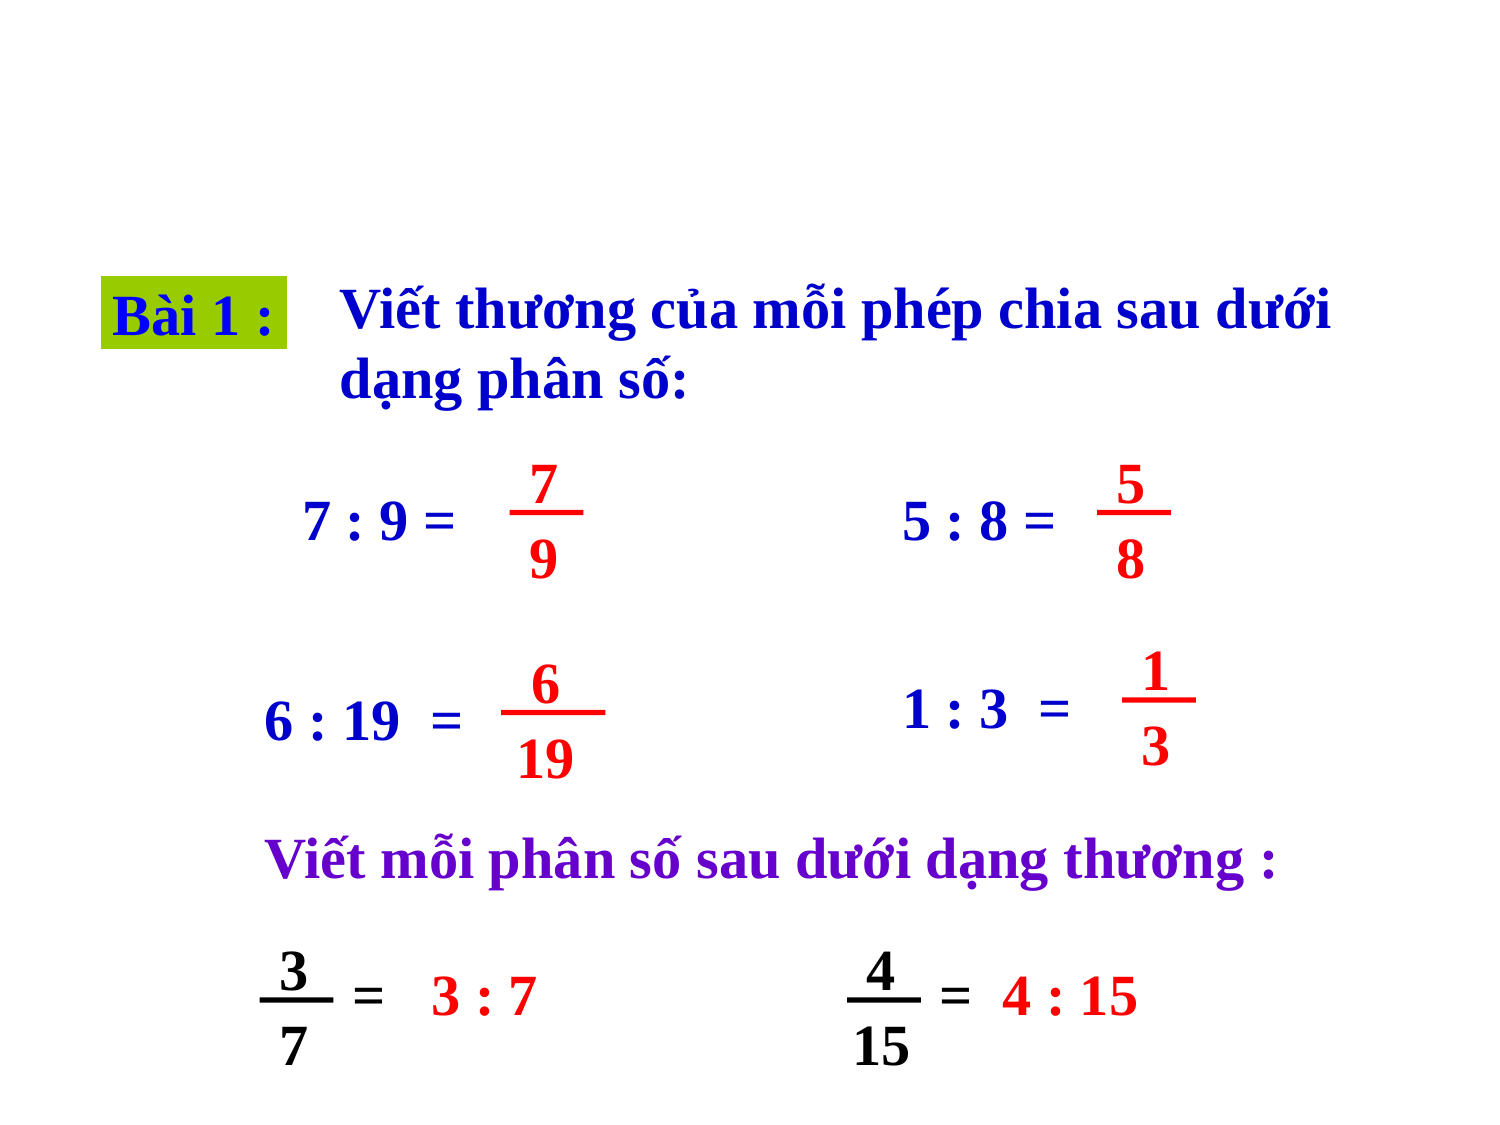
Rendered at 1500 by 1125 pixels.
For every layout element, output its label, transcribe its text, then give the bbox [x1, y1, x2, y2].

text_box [499, 437, 598, 598]
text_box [1087, 437, 1185, 598]
text_box Viết mỗi phân số sau dưới dạng thương : [249, 812, 1338, 898]
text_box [249, 924, 348, 1086]
text_box Bài 1 : [99, 274, 288, 350]
text_box 3 : 7 [438, 950, 563, 1035]
text_box 7 : 9 = [287, 474, 494, 560]
text_box Viết thương của mỗi phép chia sau dưới dạng phân số: [324, 262, 1438, 418]
text_box = [939, 950, 1025, 1035]
text_box = [351, 950, 438, 1035]
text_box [1112, 624, 1210, 786]
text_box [837, 924, 935, 1086]
text_box 6 : 19 = [249, 675, 482, 760]
text_box 1 : 3 = [887, 662, 1100, 748]
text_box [487, 637, 626, 798]
text_box 4 : 15 [1025, 950, 1175, 1035]
text_box 5 : 8 = [887, 474, 1082, 560]
